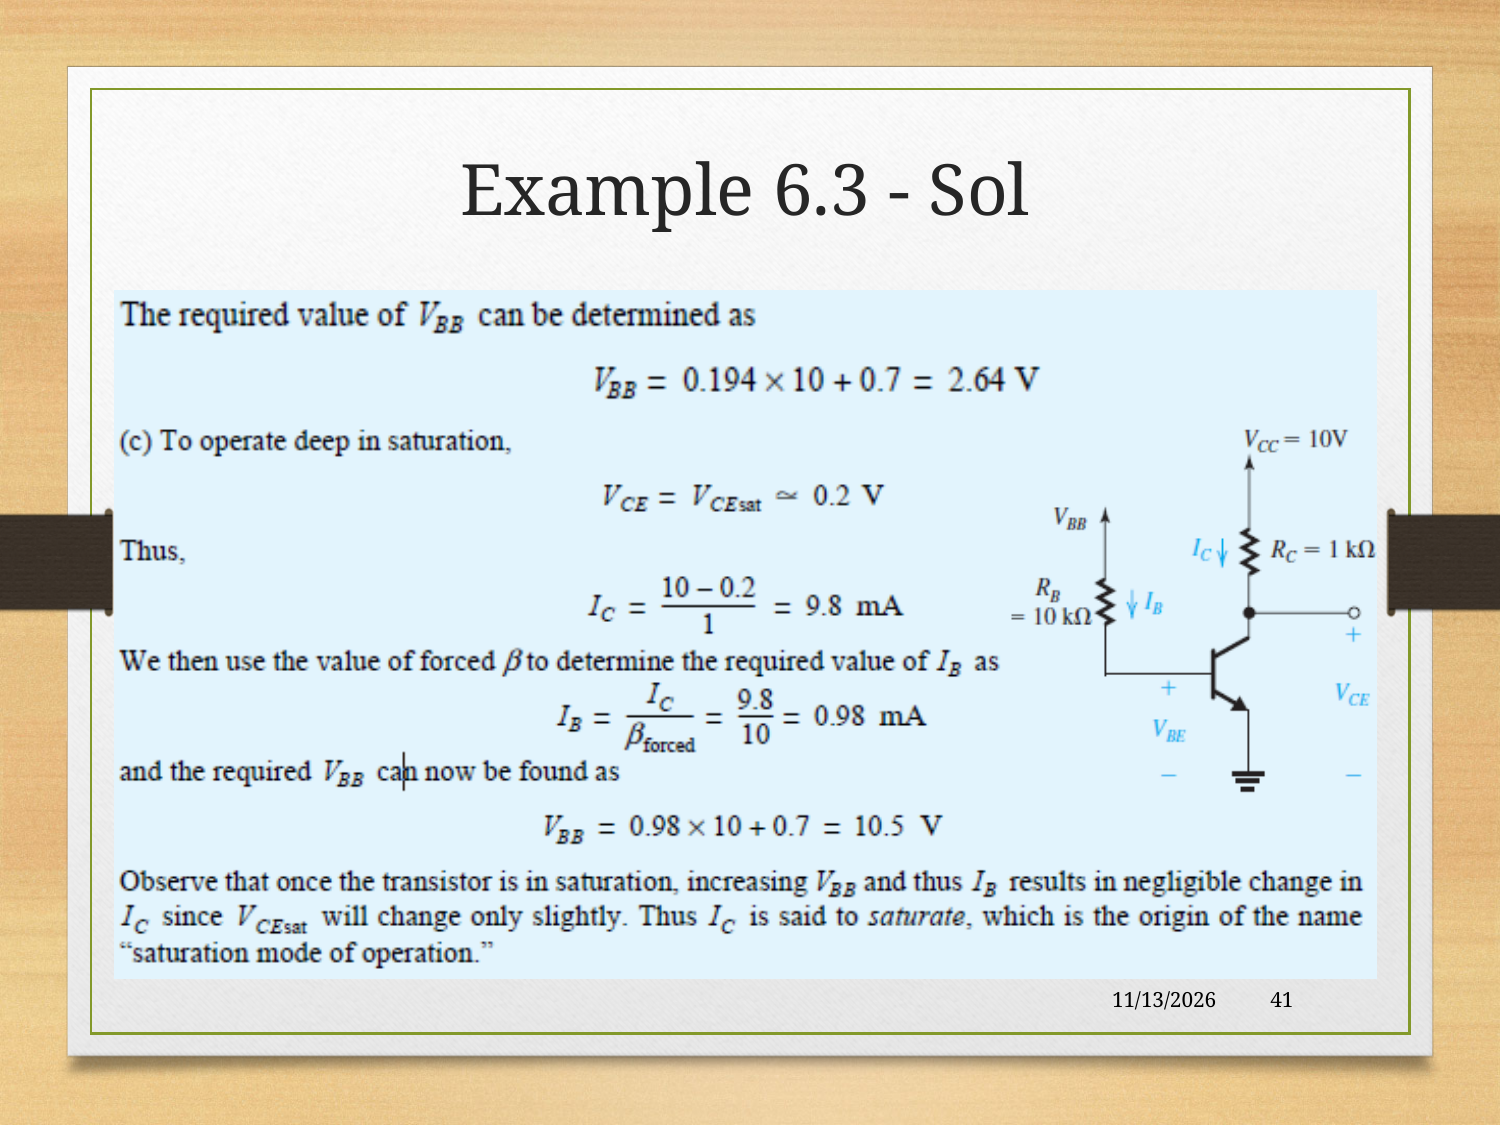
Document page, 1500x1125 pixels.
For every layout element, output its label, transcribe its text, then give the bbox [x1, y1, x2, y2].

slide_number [1042, 979, 1232, 1024]
picture [0, 0, 1500, 1125]
title Example 6.3 - Sol [187, 137, 1303, 238]
slide_number 41 [1243, 979, 1309, 1024]
